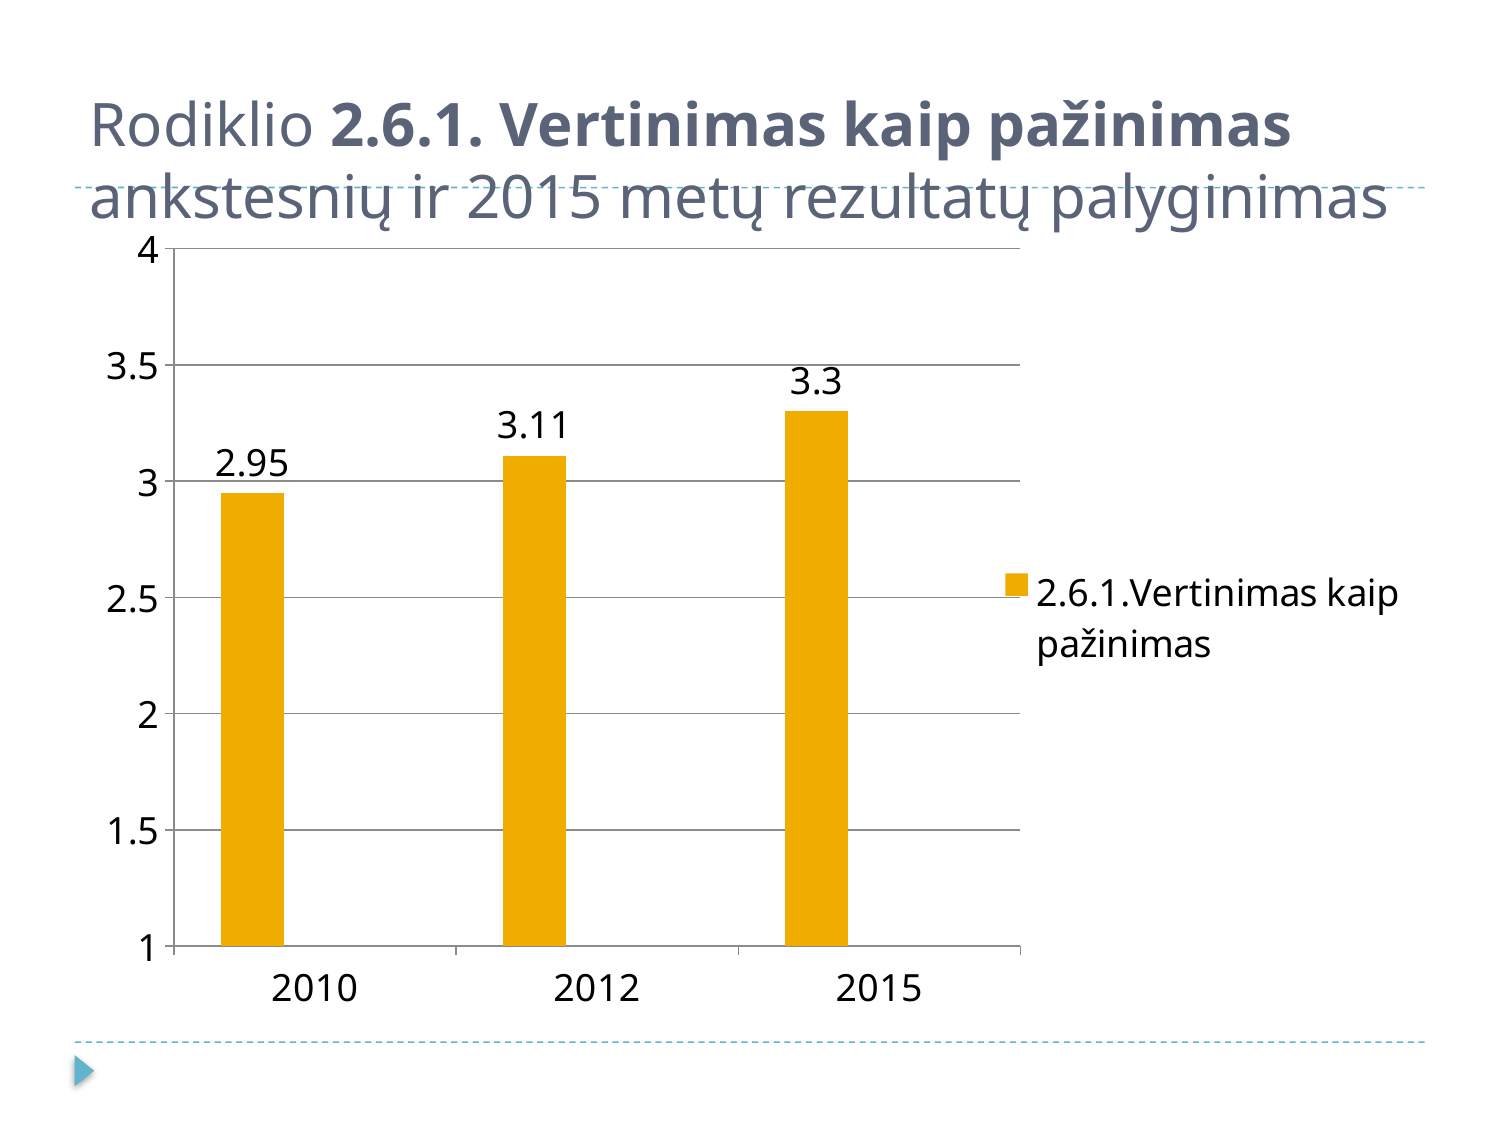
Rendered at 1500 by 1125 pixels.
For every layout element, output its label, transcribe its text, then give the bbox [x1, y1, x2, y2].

chart [74, 212, 1426, 1023]
title Rodiklio 2.6.1. Vertinimas kaip pažinimas ankstesnių ir 2015 metų rezultatų palyginimas [75, 24, 1425, 212]
